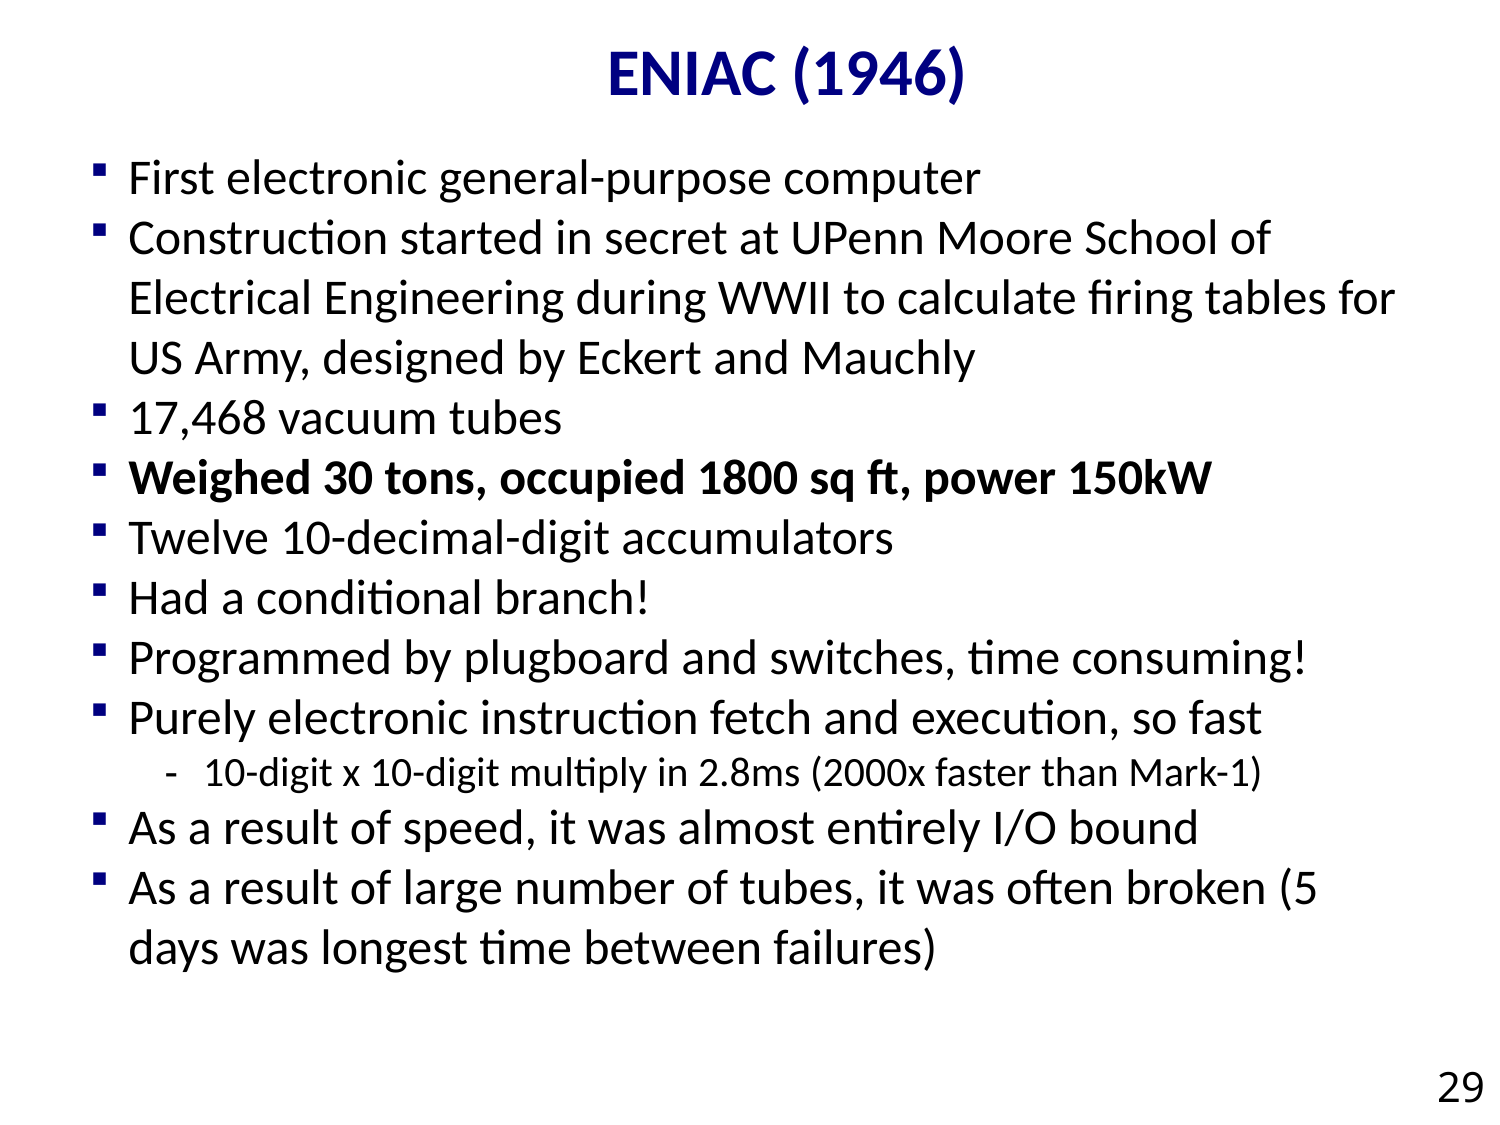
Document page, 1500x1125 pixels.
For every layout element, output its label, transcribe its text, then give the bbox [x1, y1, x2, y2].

slide_number 29 [1362, 1085, 1500, 1125]
title ENIAC (1946) [199, 12, 1376, 126]
list First electronic general-purpose computer Construction started in secret at UPenn Moore School of Electrical Engineering during WWII to calculate firing tables for US Army, designed by Eckert and Mauchly 17,468 vacuum tubes Weighed 30 tons, occupied 1800 sq ft, power 150kW Twelve 10-decimal-digit accumulators Had a conditional branch! Programmed by plugboard and switches, time consuming! Purely electronic instruction fetch and execution, so fast 10-digit x 10-digit multiply in 2.8ms (2000x faster than Mark-1) As a result of speed, it was almost entirely I/O bound As a result of large number of tubes, it was often broken (5 days was longest time between failures) [74, 137, 1425, 1051]
